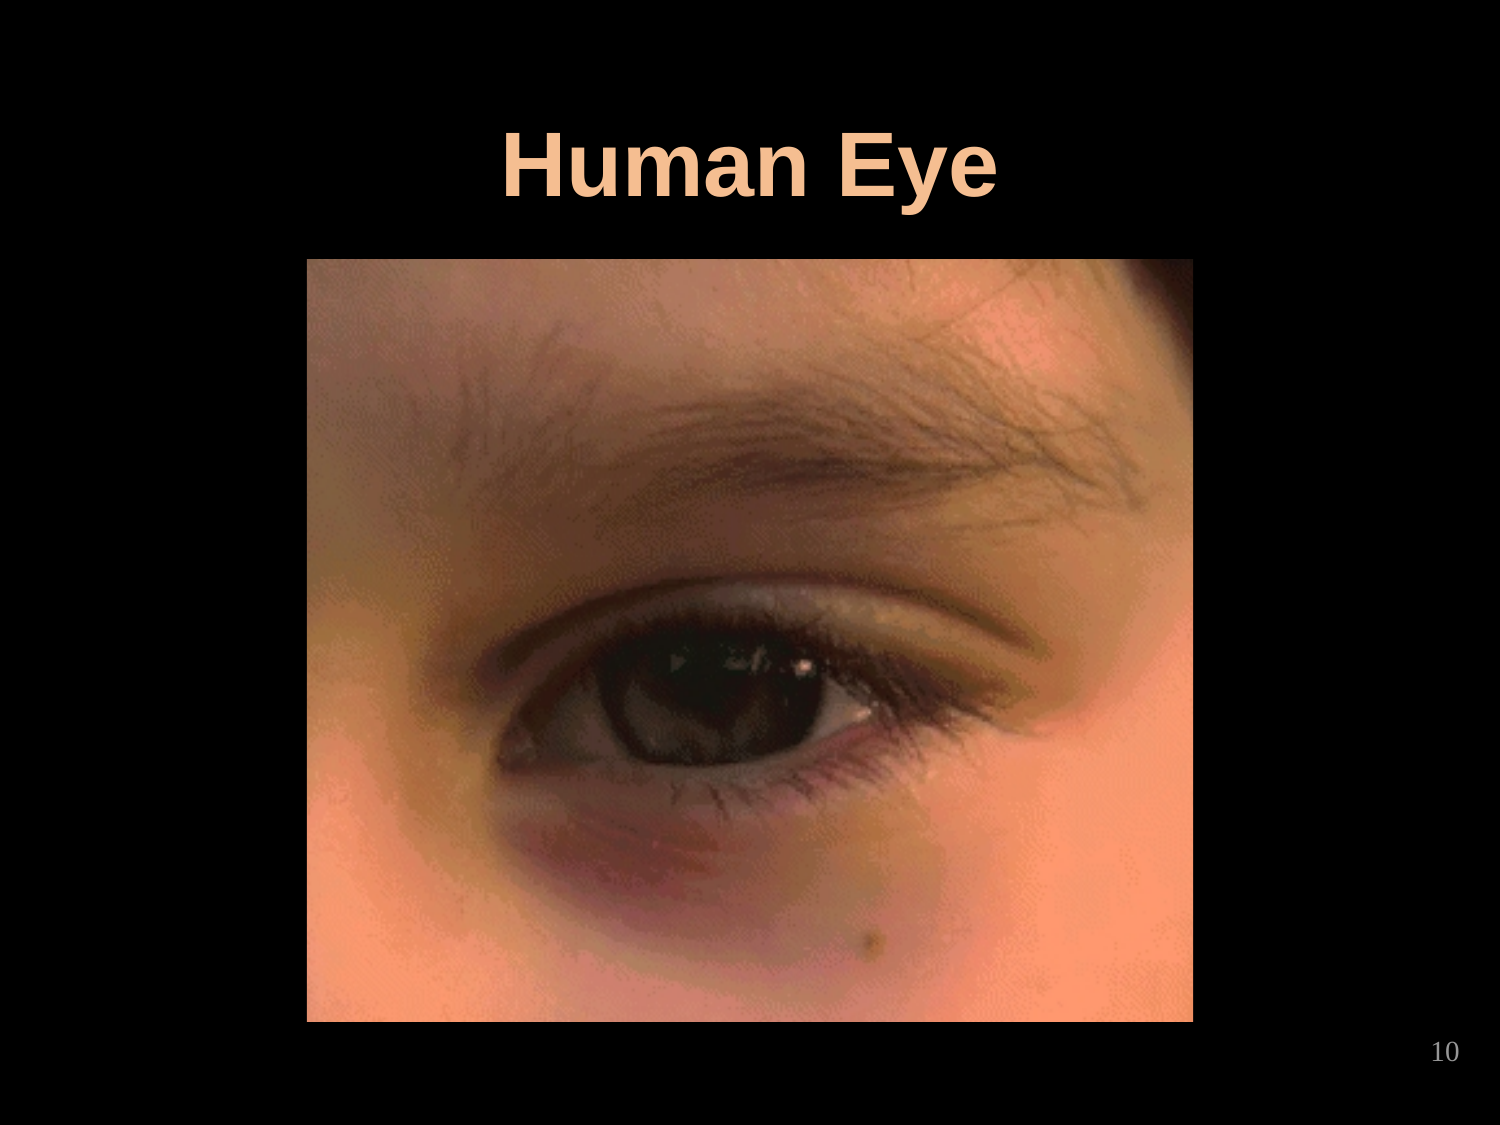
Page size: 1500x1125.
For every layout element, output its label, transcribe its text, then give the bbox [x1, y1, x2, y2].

picture [306, 259, 1194, 1022]
text_box Human Eye [93, 84, 1407, 235]
slide_number 10 [1162, 1024, 1476, 1101]
